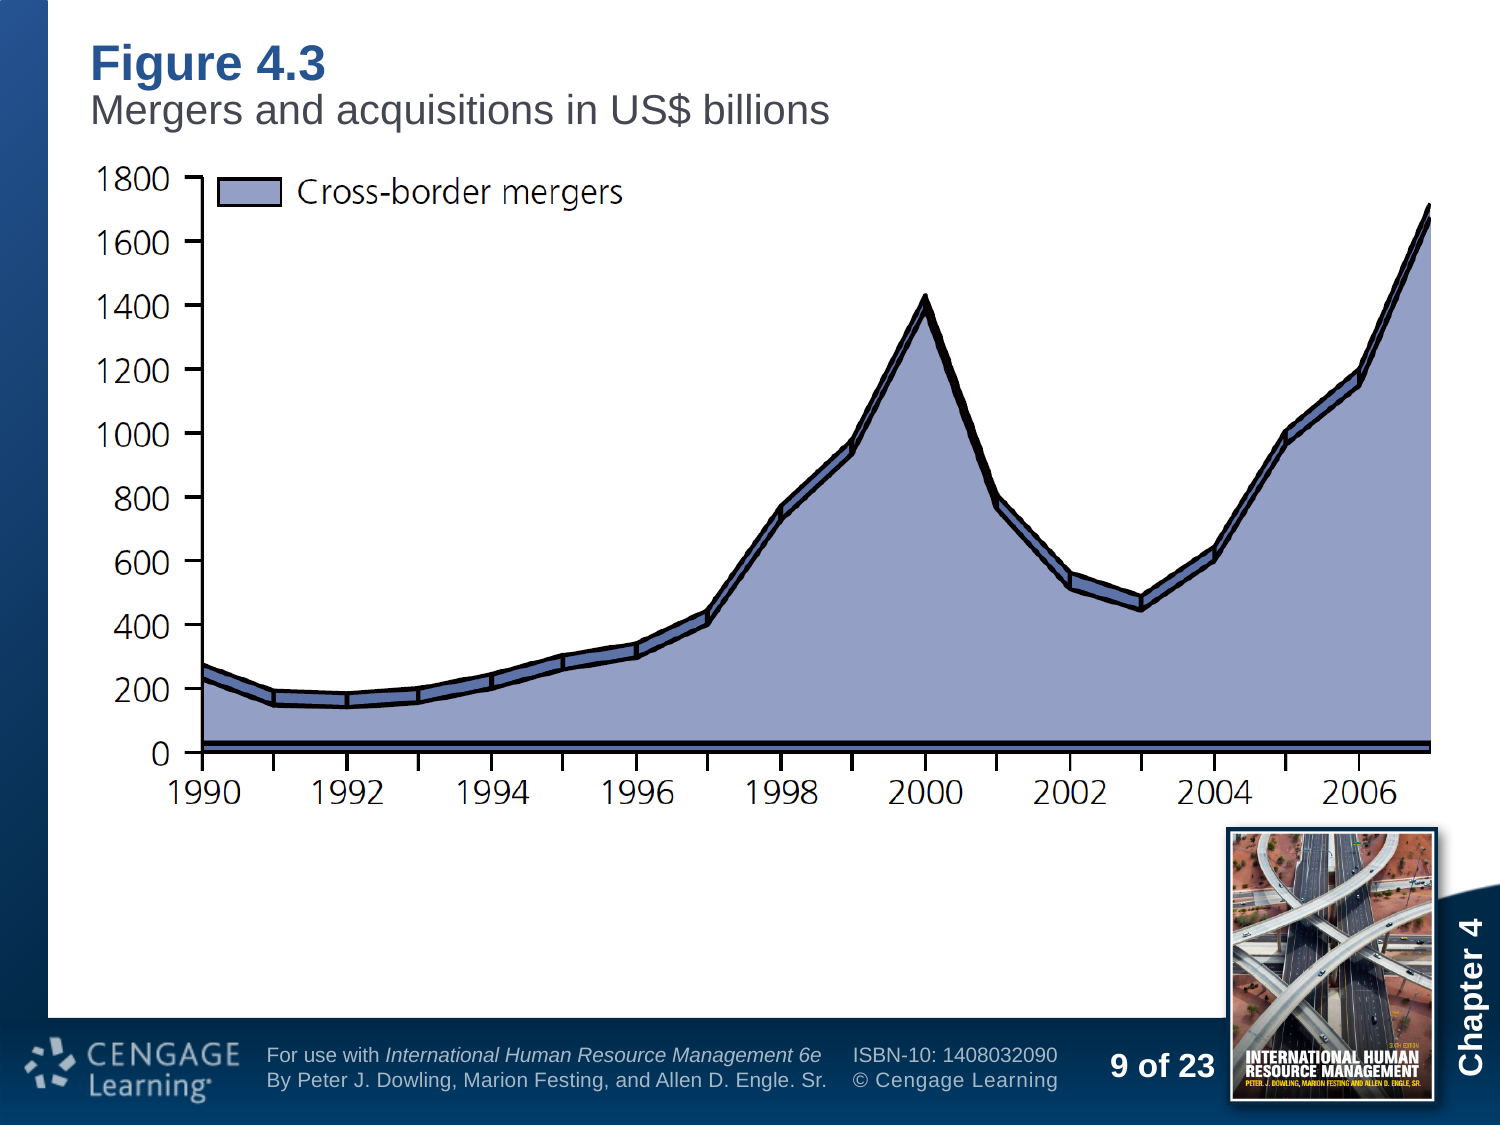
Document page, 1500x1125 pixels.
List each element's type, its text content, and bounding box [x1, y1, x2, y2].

picture [96, 165, 1431, 805]
title Figure 4.3 [75, 19, 1115, 103]
picture [0, 827, 1500, 1125]
list Mergers and acquisitions in US$ billions [75, 80, 1500, 185]
